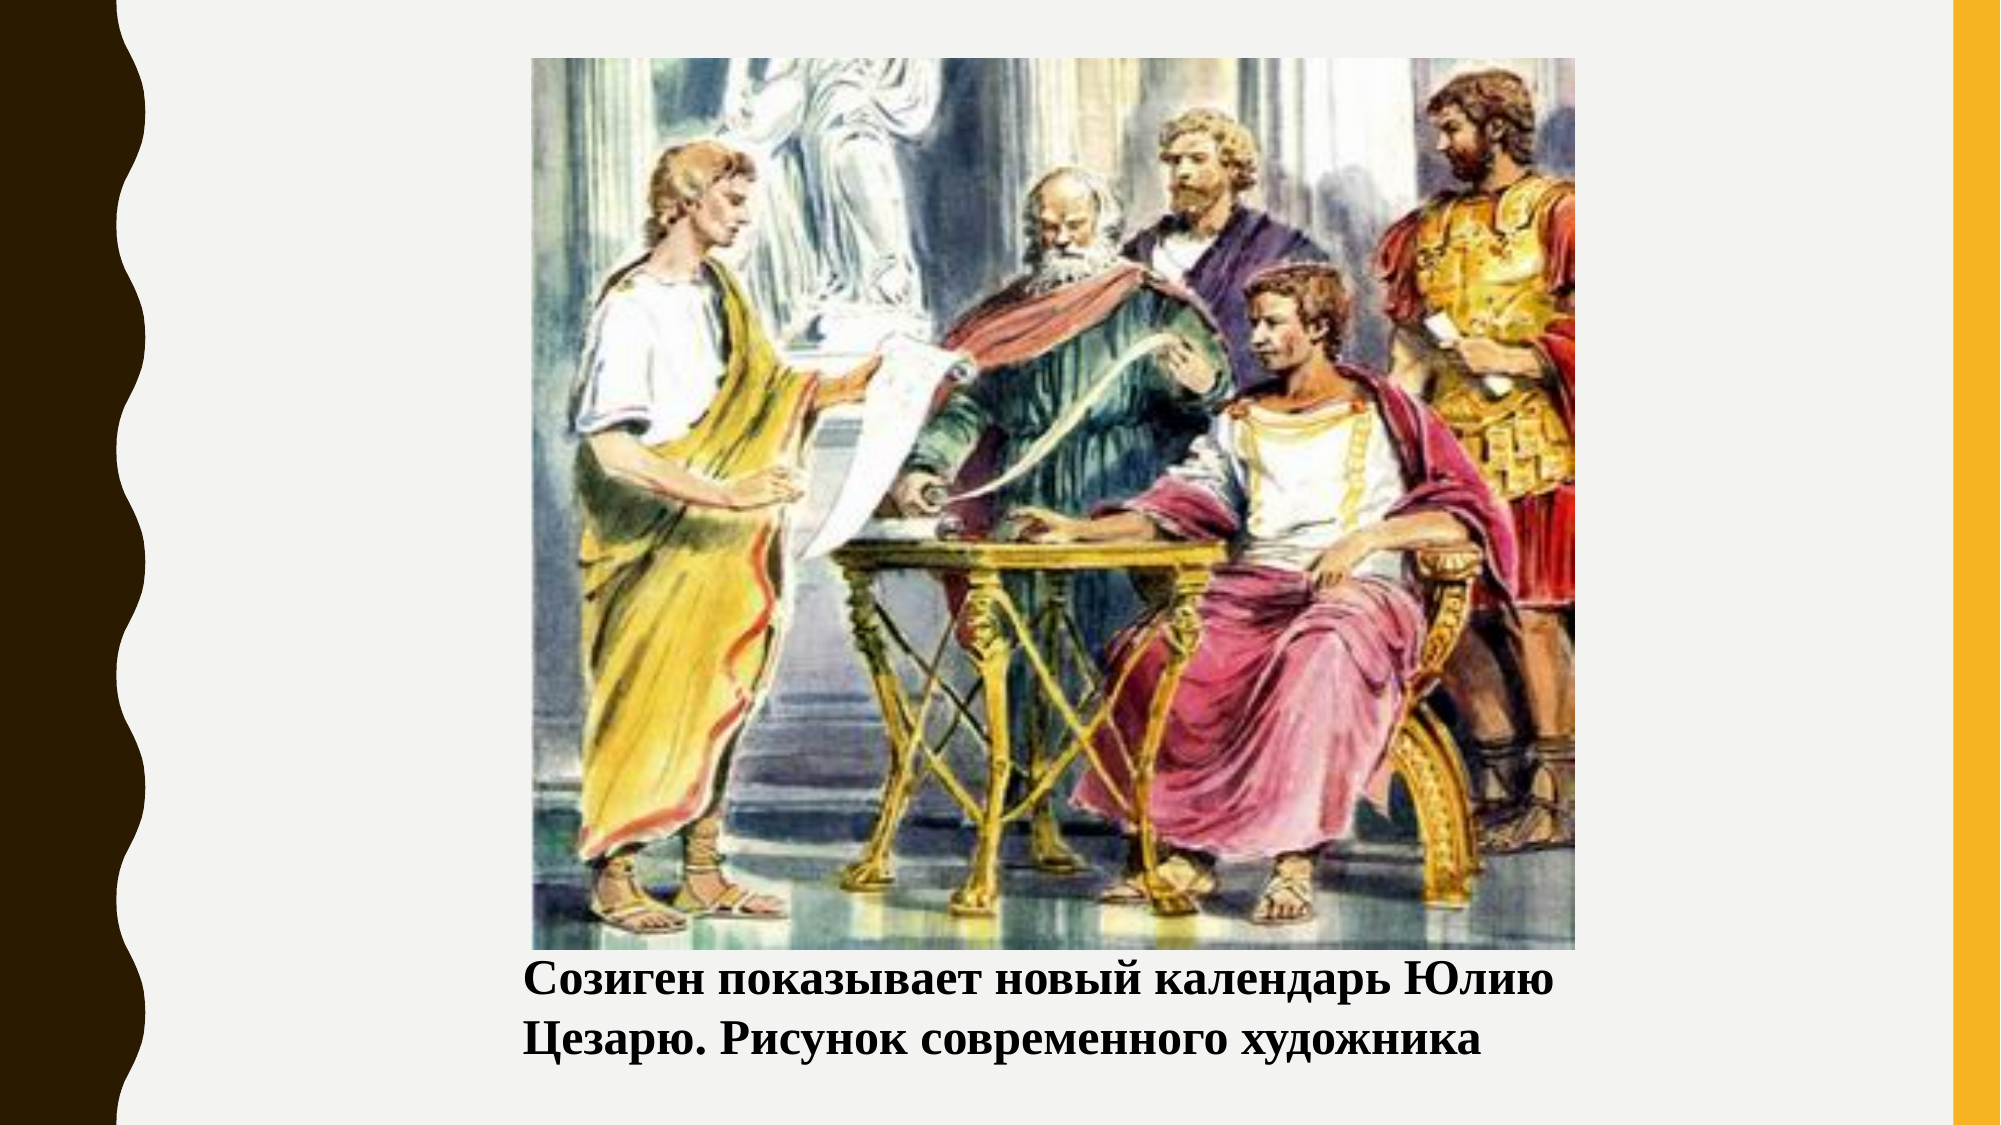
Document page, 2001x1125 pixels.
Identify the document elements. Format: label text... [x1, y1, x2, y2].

text_box Созиген показывает новый календарь Юлию Цезарю. Рисунок современного художника [507, 937, 1598, 1073]
picture [531, 58, 1575, 950]
